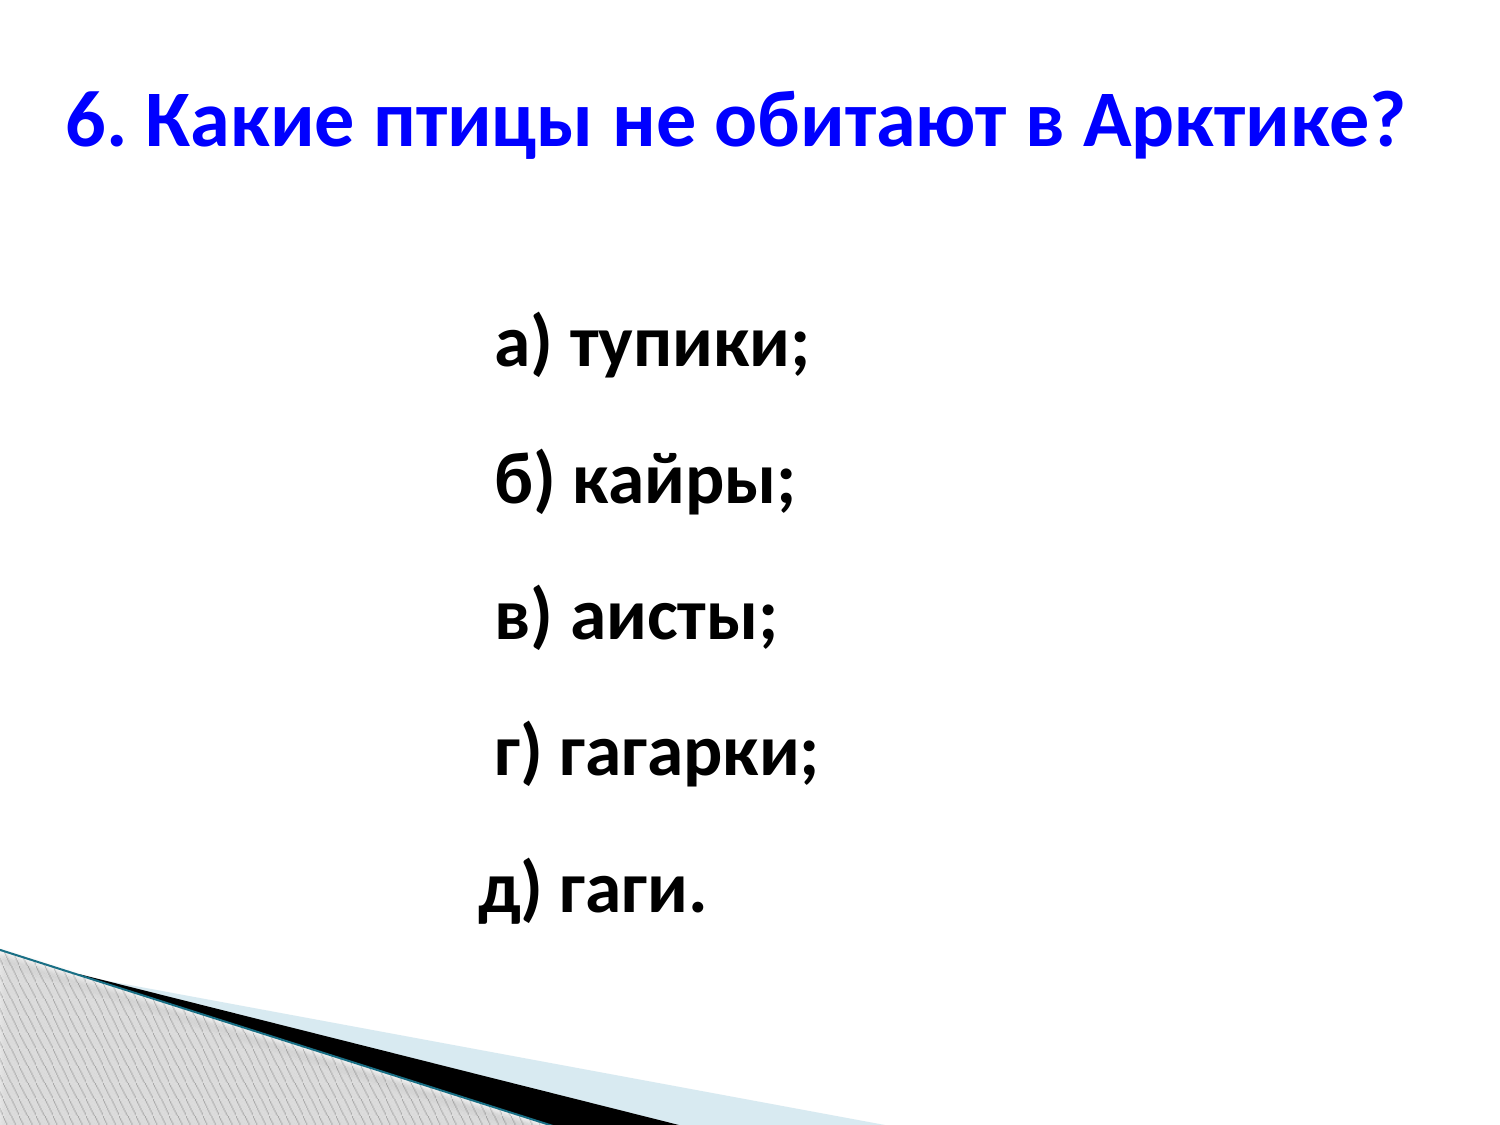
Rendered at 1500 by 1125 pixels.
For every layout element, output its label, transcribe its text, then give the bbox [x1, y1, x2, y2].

list 6. Какие птицы не обитают в Арктике? а) тупики; б) кайры; в) аисты; г) гагарки; д) гаги. [35, 58, 1437, 1079]
